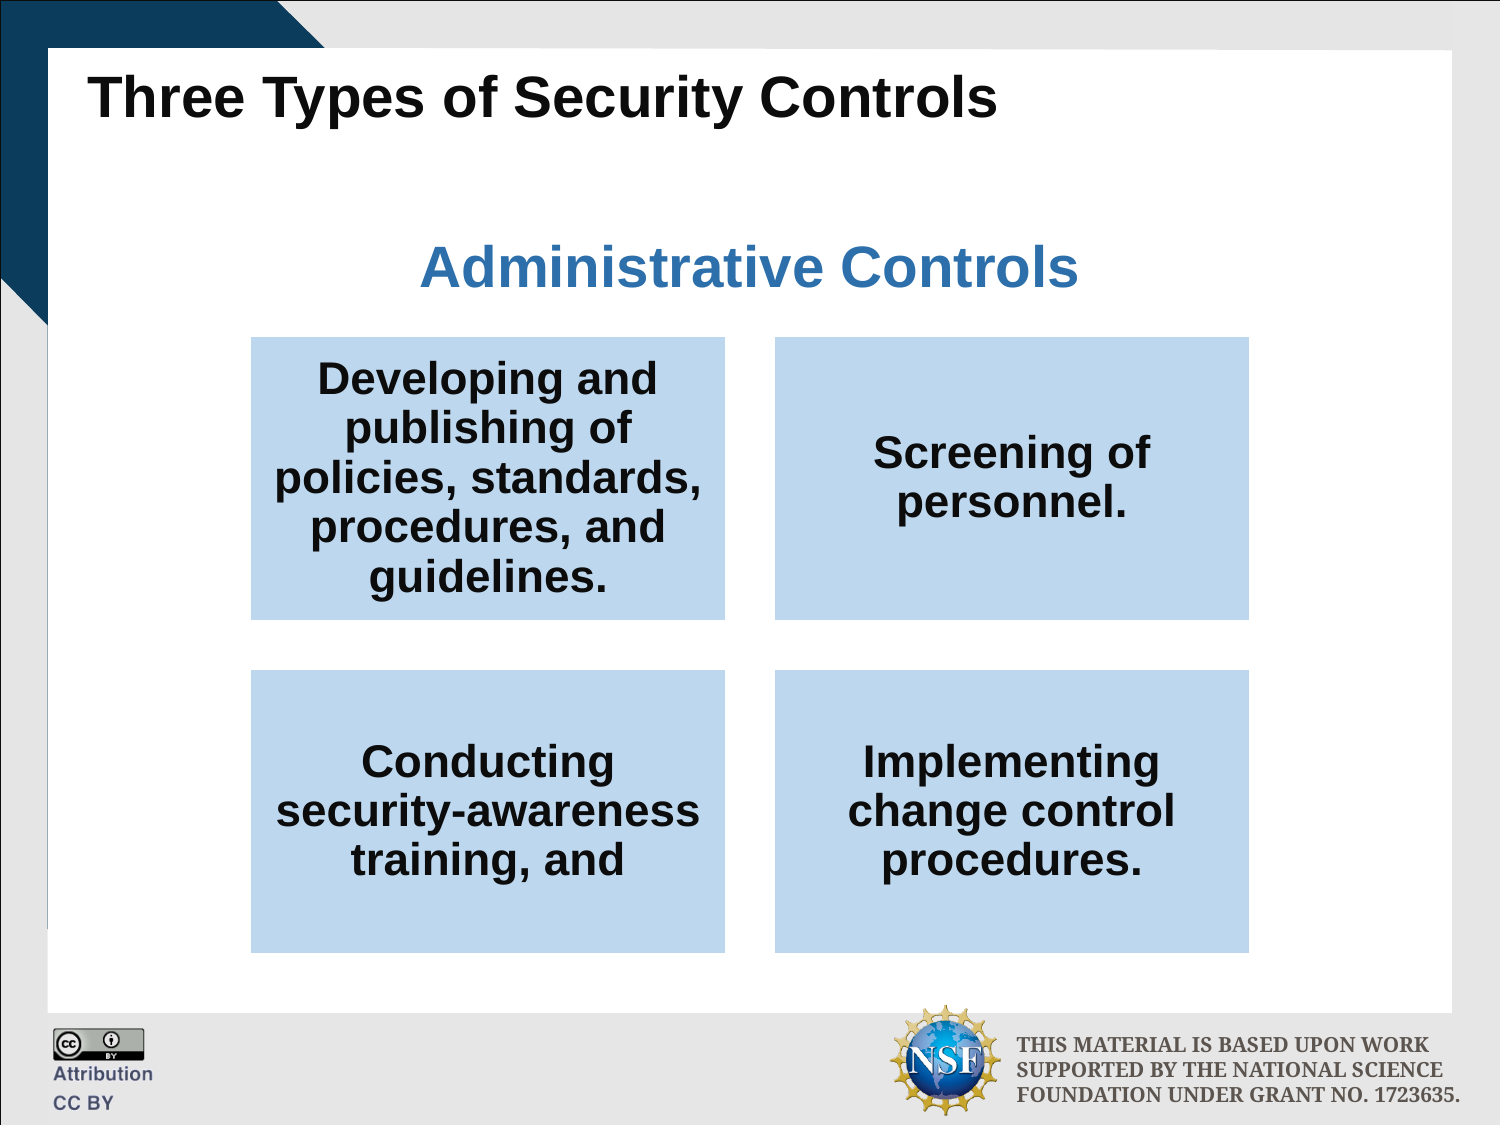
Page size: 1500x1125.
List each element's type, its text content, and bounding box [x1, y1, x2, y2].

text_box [250, 311, 1251, 979]
picture [47, 1021, 159, 1117]
list Administrative Controls [250, 229, 1251, 311]
picture [888, 1002, 1002, 1117]
title Three Types of Security Controls [72, 59, 1428, 207]
